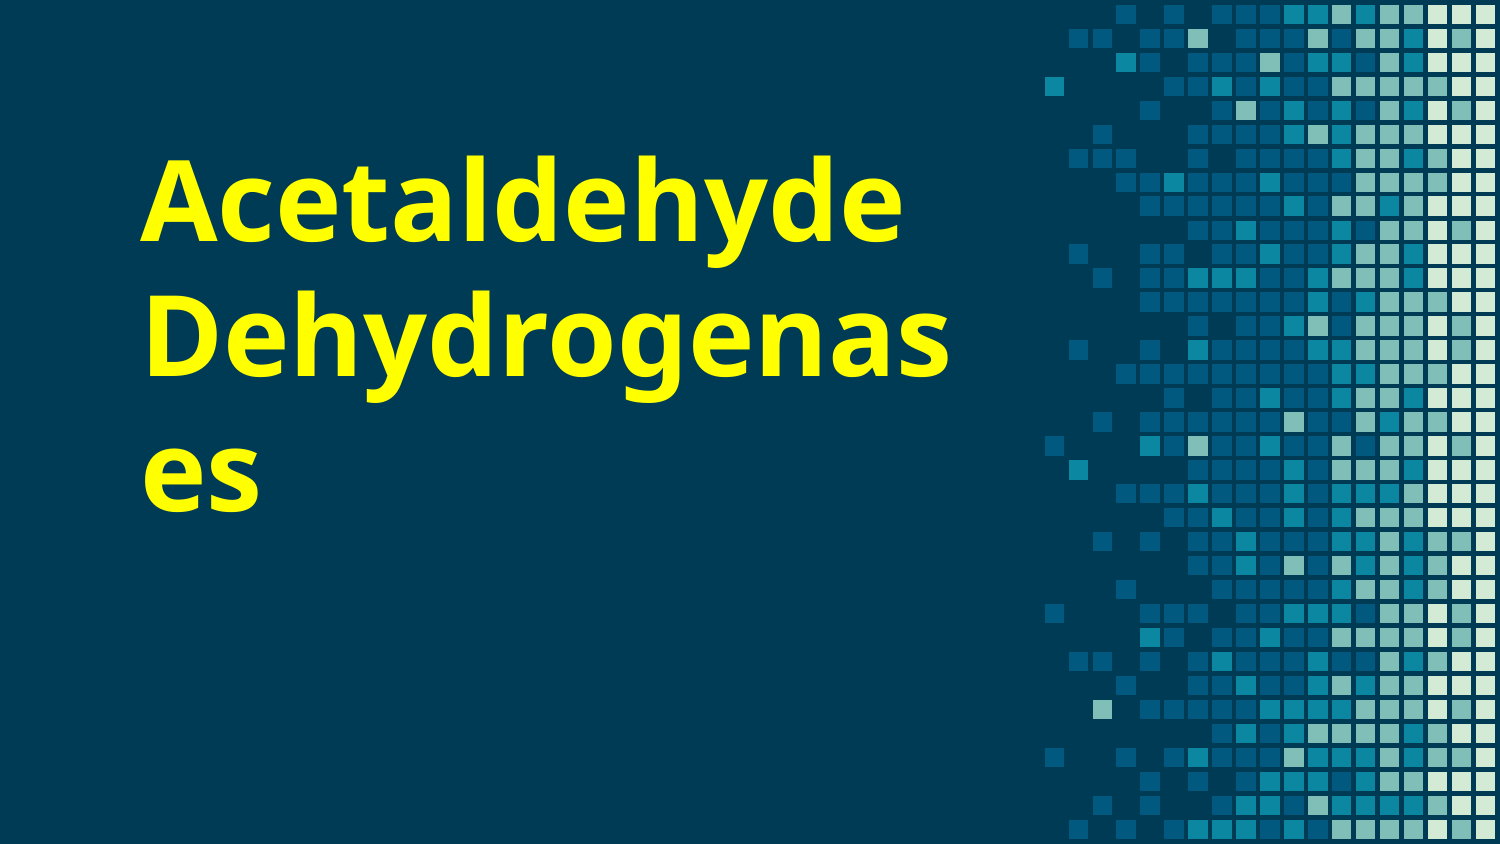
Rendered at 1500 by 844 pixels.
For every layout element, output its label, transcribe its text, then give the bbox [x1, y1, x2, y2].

picture [553, 314, 611, 377]
picture [151, 305, 216, 375]
picture [229, 314, 284, 377]
picture [298, 305, 354, 375]
picture [623, 314, 679, 402]
picture [433, 305, 489, 377]
picture [902, 314, 947, 377]
picture [507, 314, 546, 375]
picture [212, 449, 257, 512]
title Acetaldehyde Dehydrogenases [125, 114, 1011, 305]
picture [833, 314, 887, 377]
picture [694, 314, 749, 377]
picture [763, 314, 819, 375]
picture [146, 449, 201, 512]
picture [364, 315, 426, 402]
